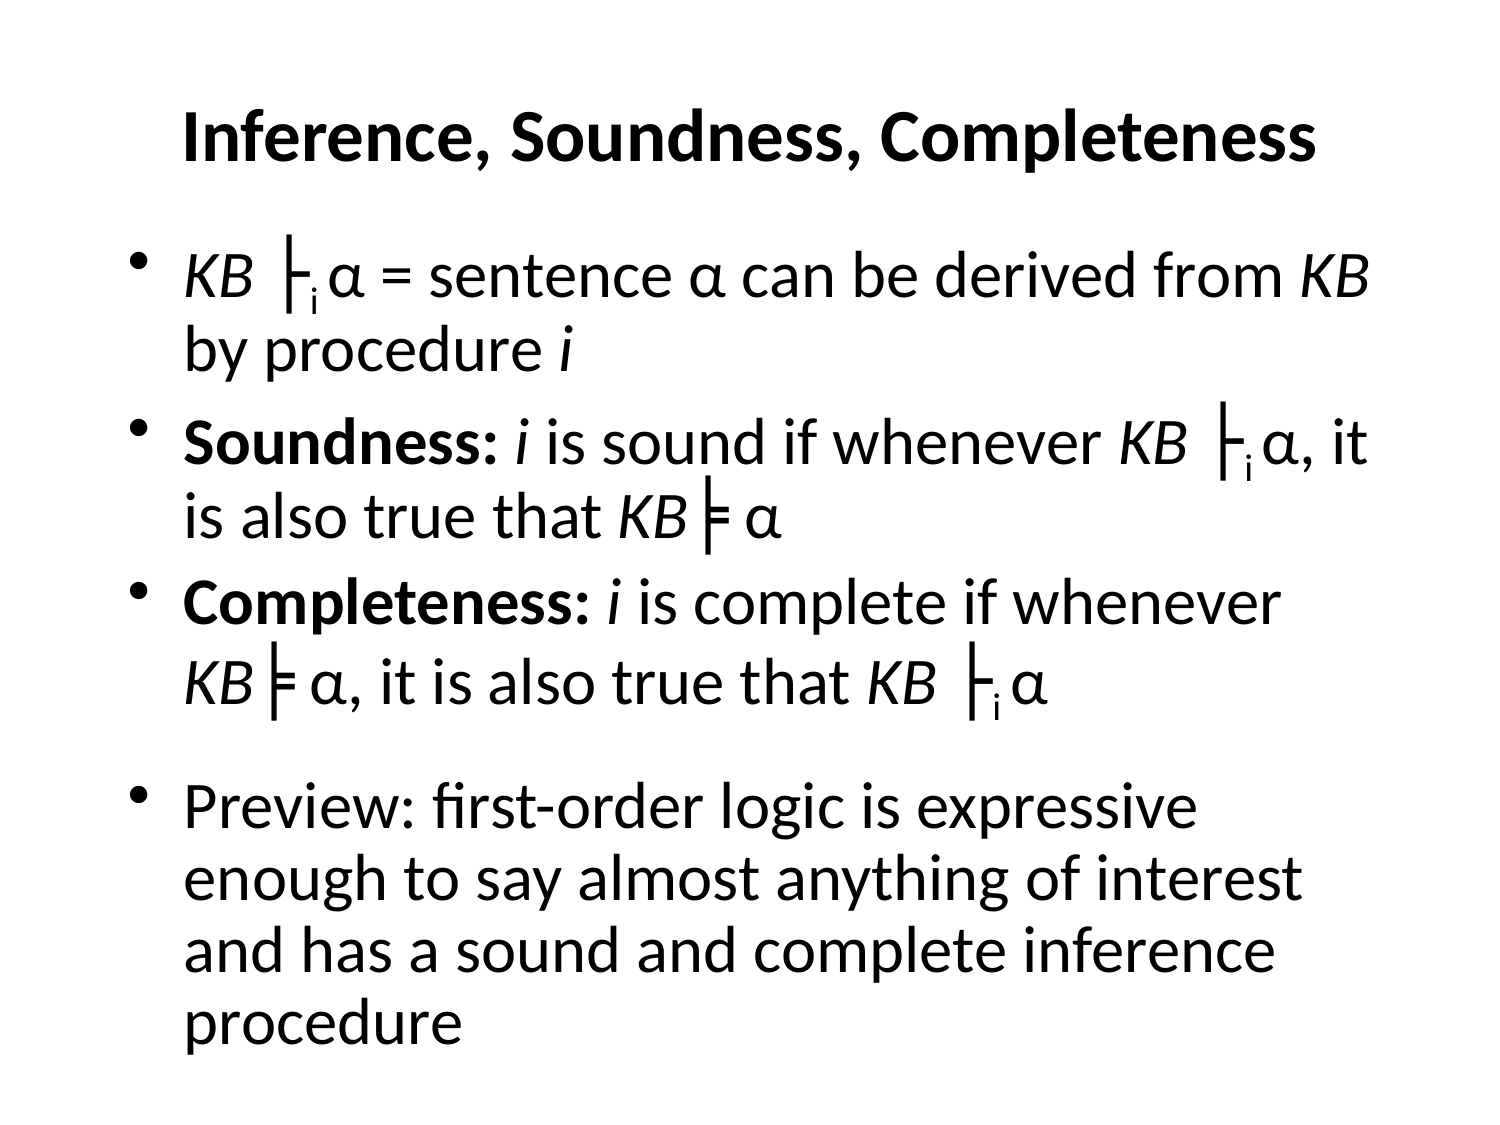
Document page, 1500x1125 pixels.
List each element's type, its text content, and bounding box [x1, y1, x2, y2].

list KB ├i α = sentence α can be derived from KB by procedure i Soundness: i is sound if whenever KB ├i α, it is also true that KB╞ α Completeness: i is complete if whenever KB╞ α, it is also true that KB ├i α Preview: first-order logic is expressive enough to say almost anything of interest and has a sound and complete inference procedure [112, 224, 1400, 1125]
title Inference, Soundness, Completeness [112, 37, 1388, 224]
